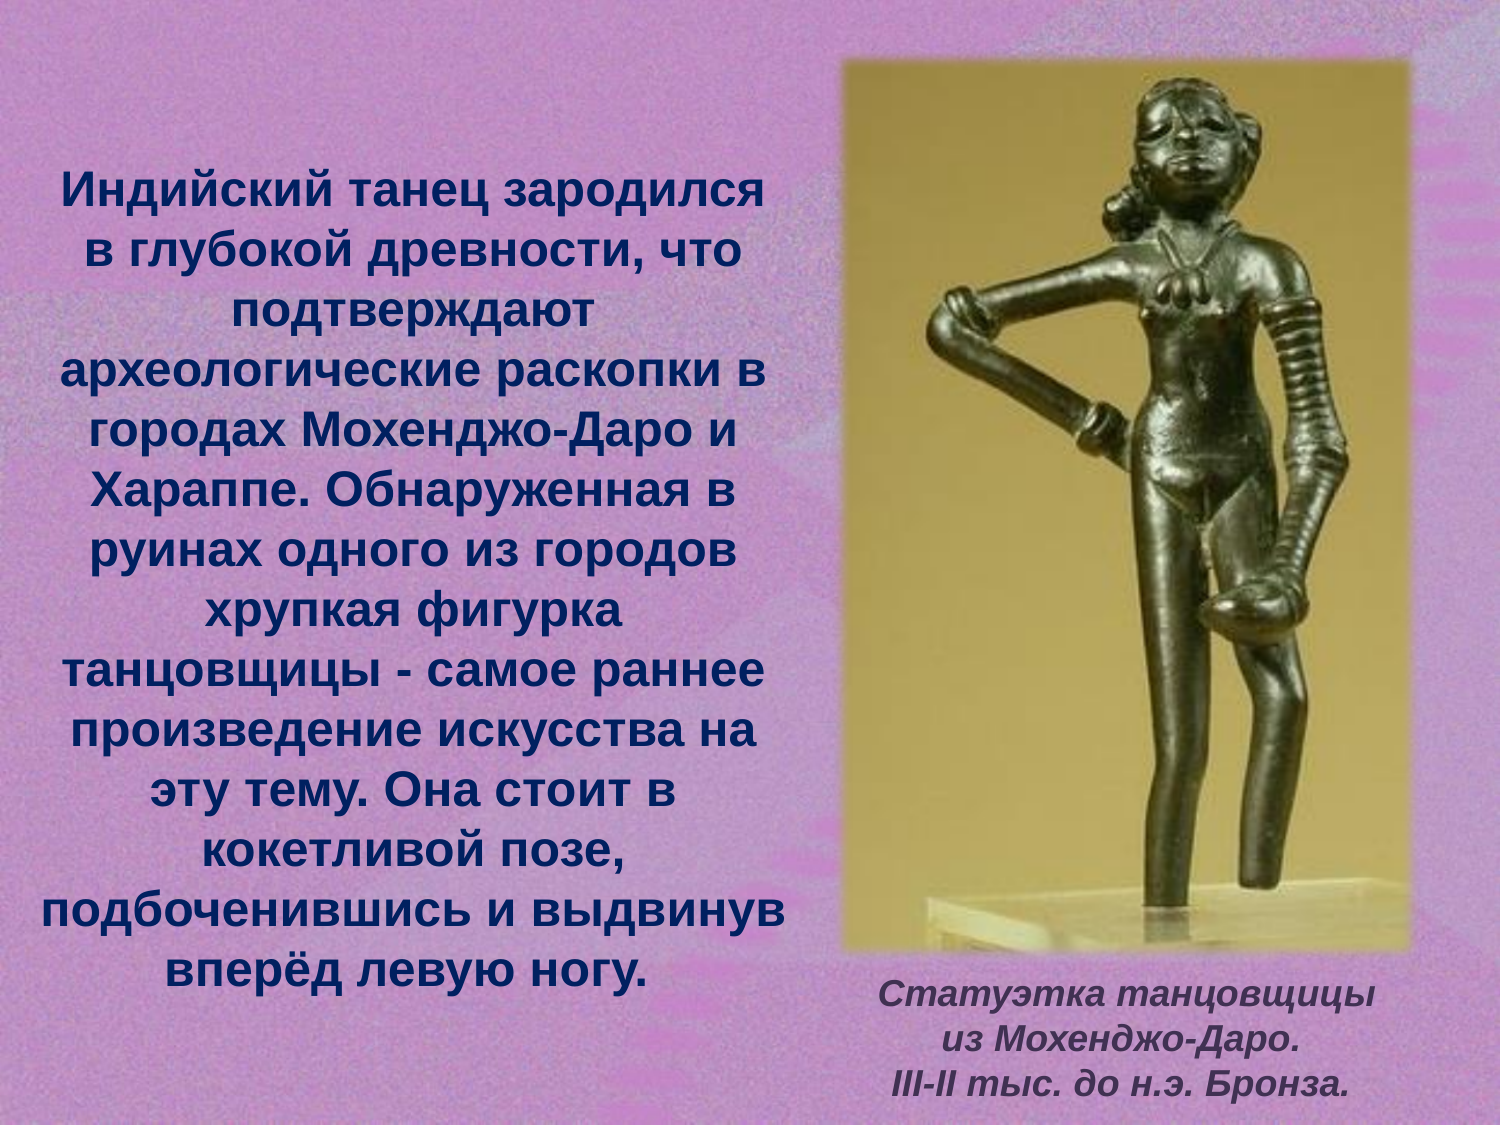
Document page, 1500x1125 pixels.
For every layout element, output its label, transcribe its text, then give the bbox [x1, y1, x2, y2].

picture [0, 0, 1500, 1125]
text_box Статуэтка танцовщицы из Мохенджо-Даро. III-II тыс. до н.э. Бронза. [847, 971, 1407, 1111]
text_box Индийский танец зародился в глубокой древности, что подтверждают археологические раскопки в городах Мохенджо-Даро и Хараппе. Обнаруженная в руинах одного из городов хрупкая фигурка танцовщицы - самое раннее произведение искусства на эту тему. Она сто­ит в кокетливой позе, подбоченившись и выдвинув вперёд левую ногу. [23, 148, 803, 1004]
